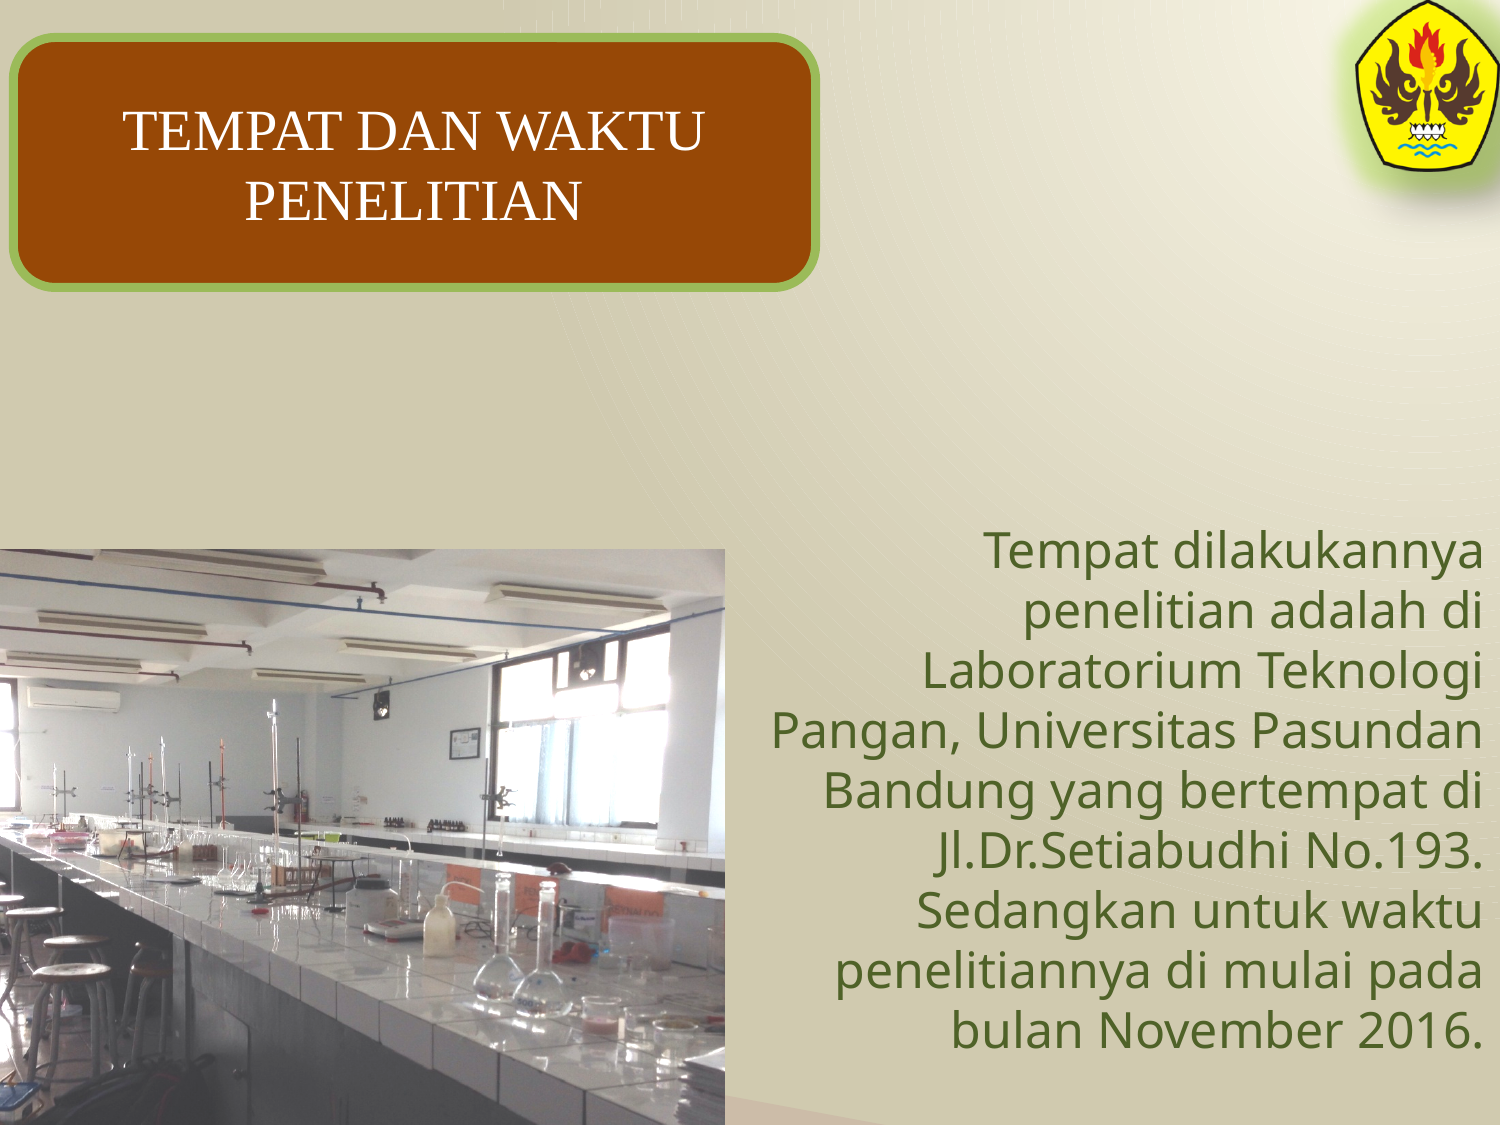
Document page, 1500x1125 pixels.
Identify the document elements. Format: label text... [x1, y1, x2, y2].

text_box TEMPAT DAN WAKTU PENELITIAN [8, 32, 821, 292]
text_box Tempat dilakukannya penelitian adalah di Laboratorium Teknologi Pangan, Universitas Pasundan Bandung yang bertempat di Jl.Dr.Setiabudhi No.193. Sedangkan untuk waktu penelitiannya di mulai pada bulan November 2016. [745, 508, 1500, 1125]
picture [0, 549, 726, 1125]
picture [1355, 0, 1500, 173]
